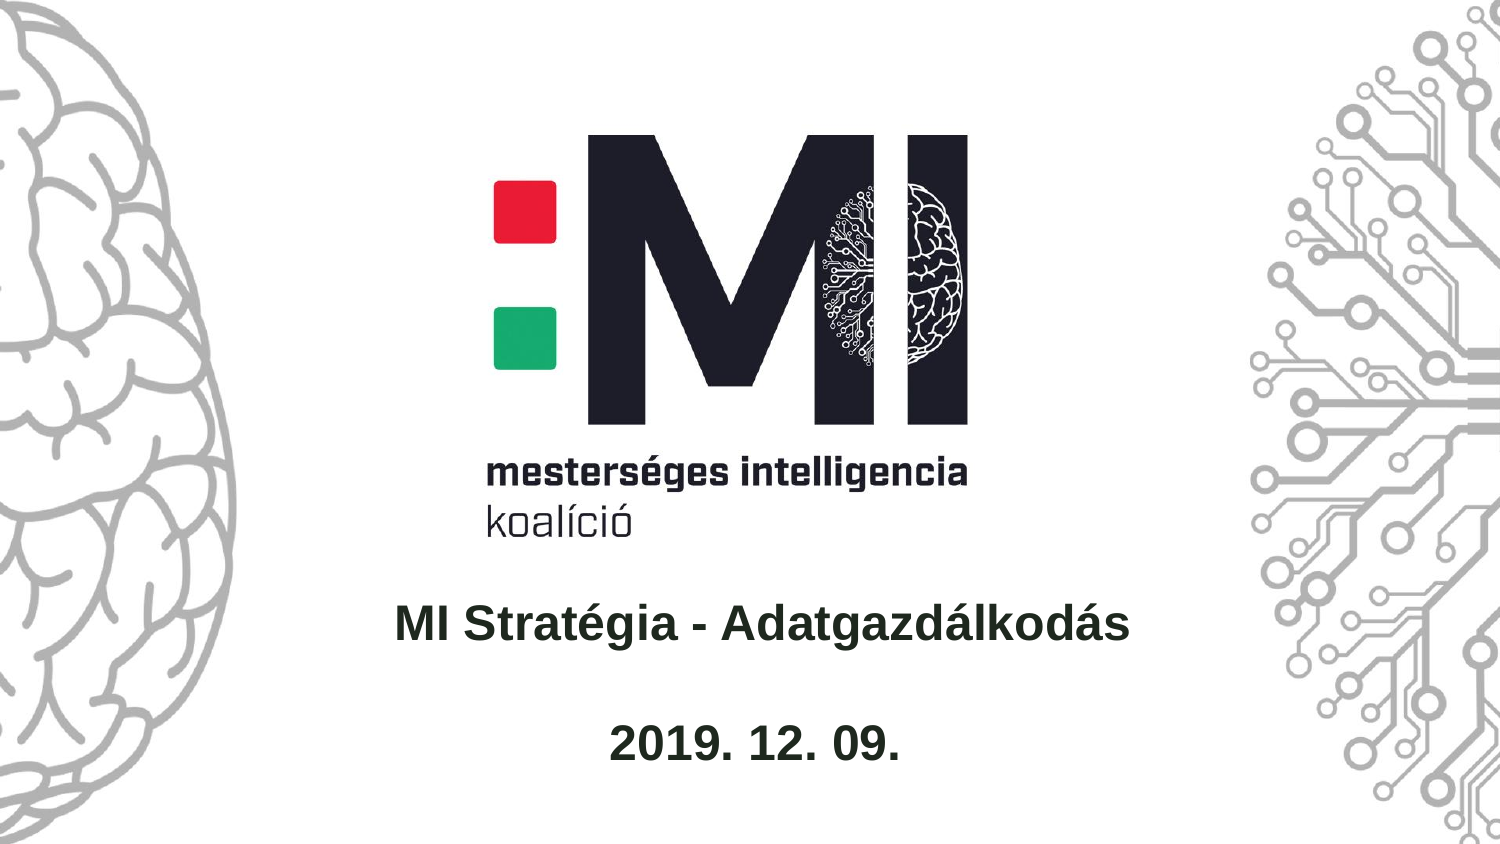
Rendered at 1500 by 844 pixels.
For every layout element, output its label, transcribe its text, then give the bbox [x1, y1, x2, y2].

picture [0, 0, 1500, 844]
text_box [212, 549, 1314, 585]
text_box MI Stratégia - Adatgazdálkodás 2019. 12. 09. [212, 585, 1314, 794]
